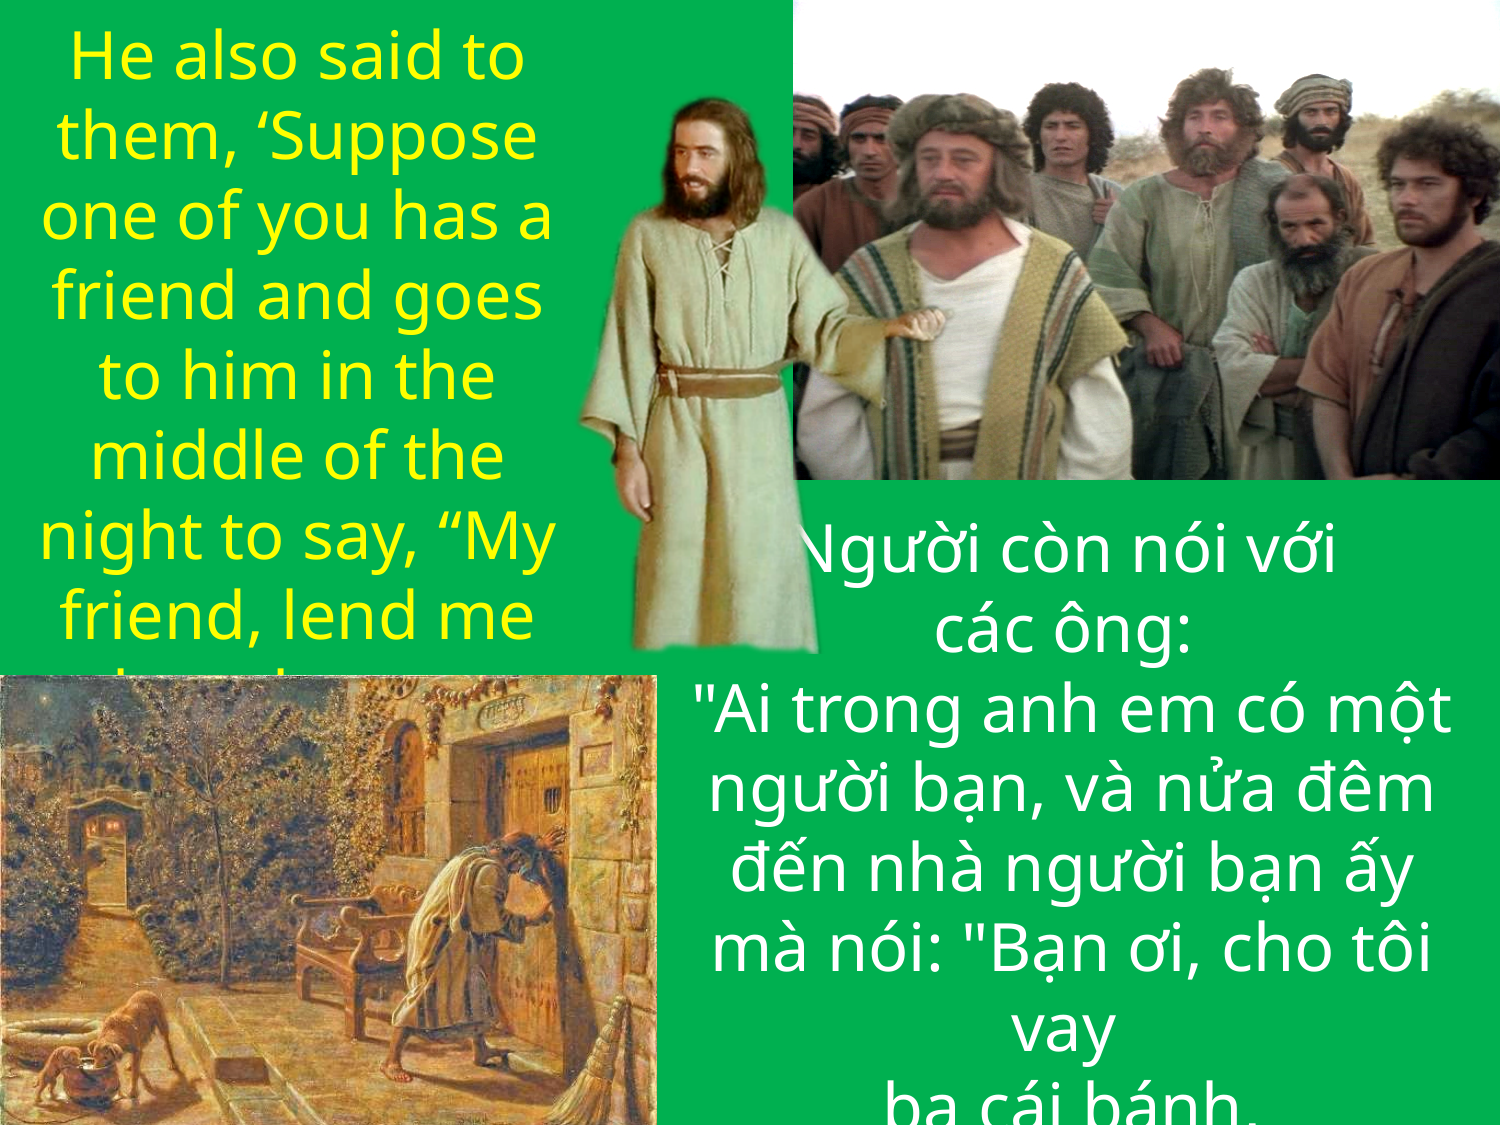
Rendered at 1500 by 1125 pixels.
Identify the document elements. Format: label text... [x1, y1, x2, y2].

picture [572, 0, 1500, 654]
text_box He also said to them, ‘Suppose one of you has a friend and goes to him in the middle of the night to say, “My friend, lend me three loaves, [0, 5, 597, 673]
text_box Người còn nói với các ông: "Ai trong anh em có một người bạn, và nửa đêm đến nhà người bạn ấy mà nói: "Bạn ơi, cho tôi vay ba cái bánh, [656, 498, 1489, 1125]
picture [0, 675, 657, 1125]
